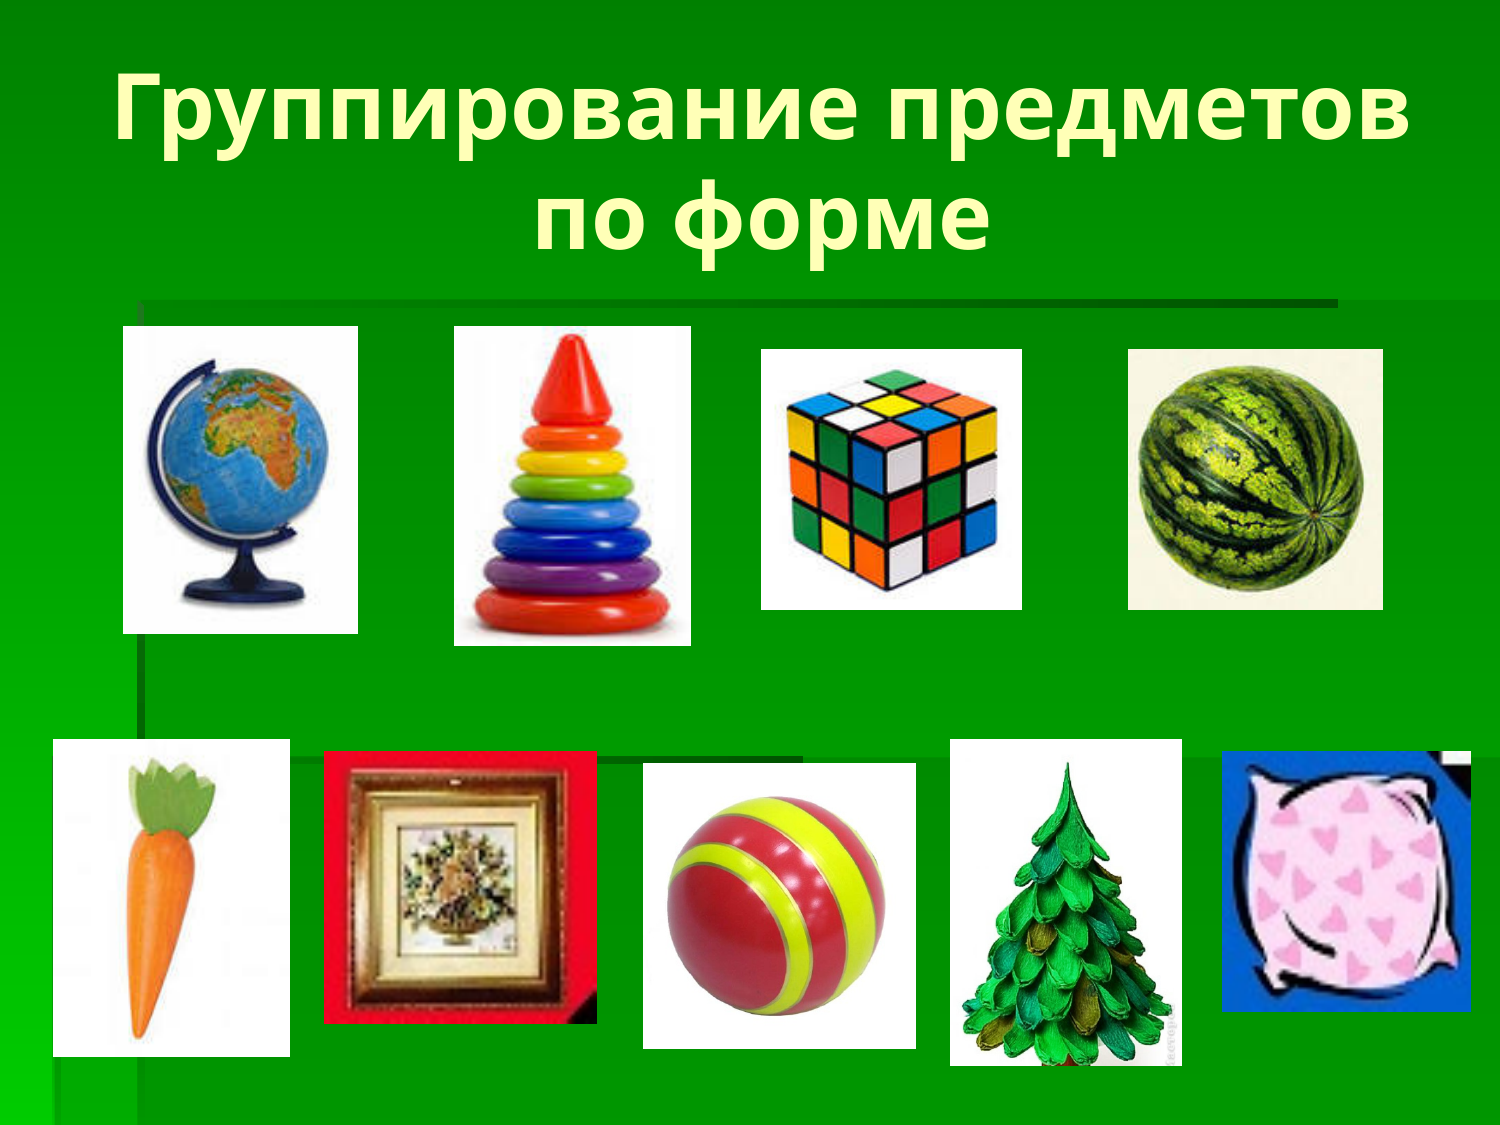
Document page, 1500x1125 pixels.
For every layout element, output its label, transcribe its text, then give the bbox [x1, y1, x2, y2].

picture [950, 739, 1182, 1066]
picture [454, 325, 692, 646]
picture [1127, 349, 1383, 610]
picture [123, 326, 358, 634]
picture [761, 349, 1022, 611]
picture [52, 739, 290, 1057]
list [643, 763, 916, 1050]
title Группирование предметов по форме [74, 39, 1451, 276]
picture [324, 751, 597, 1024]
picture [1222, 751, 1471, 1012]
